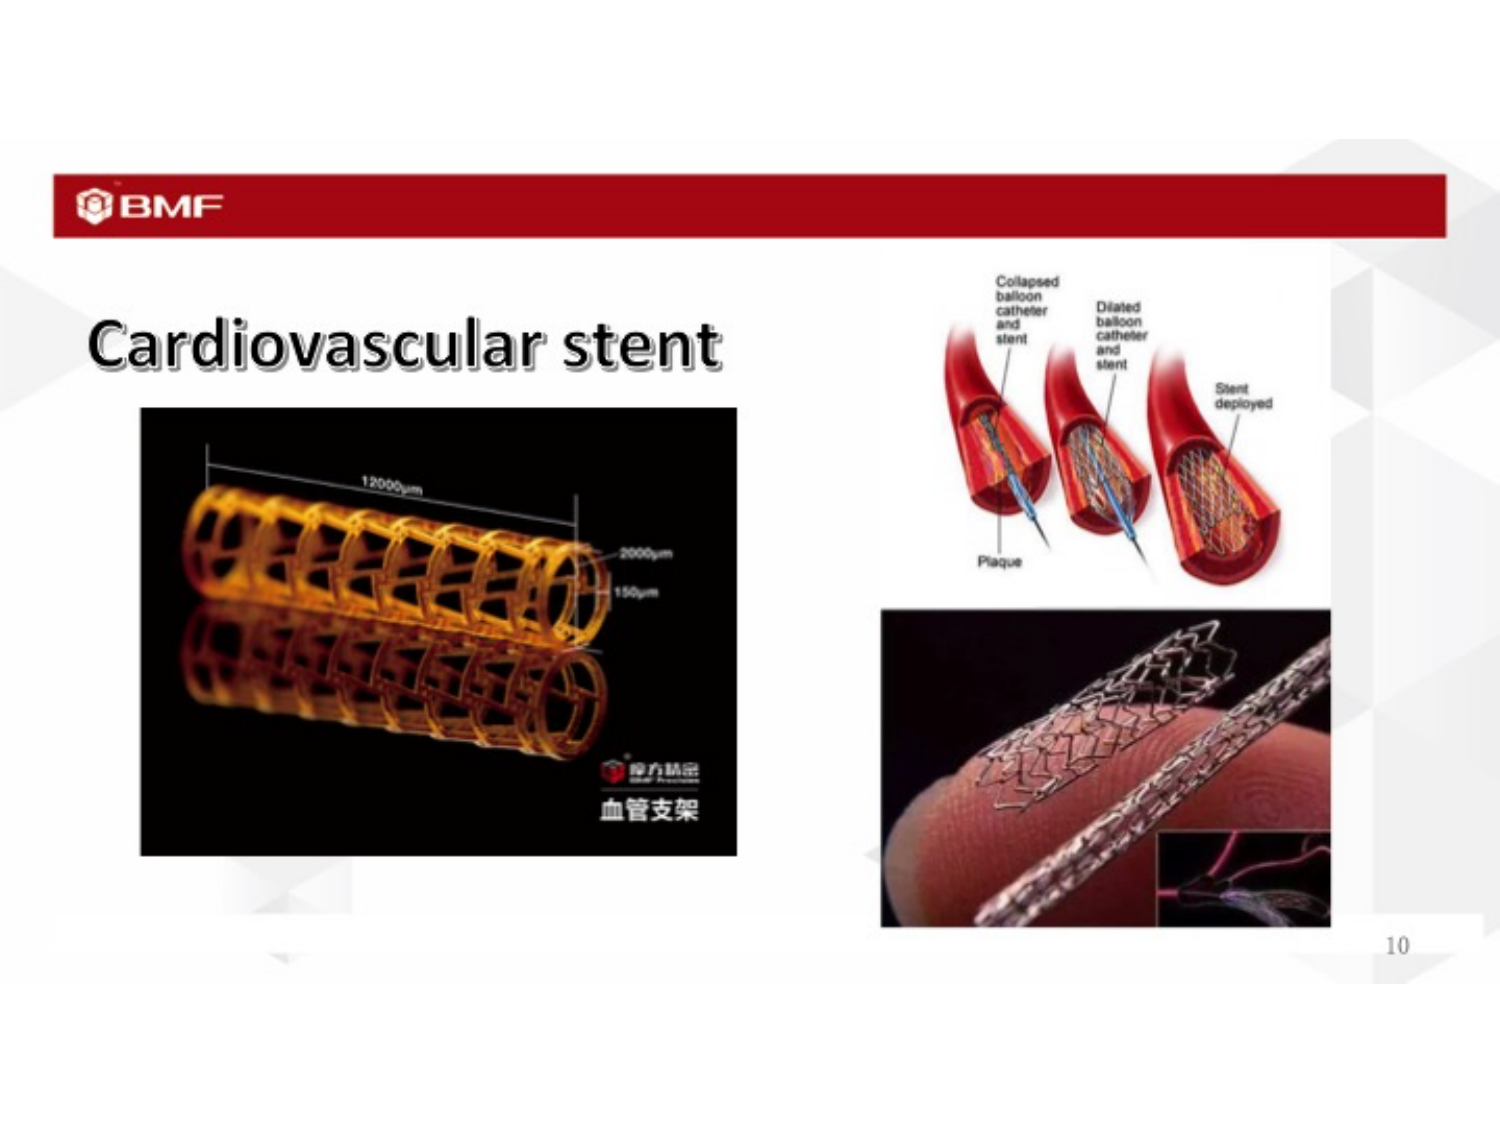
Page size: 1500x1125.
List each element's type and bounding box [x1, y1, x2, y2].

picture [0, 139, 1500, 984]
